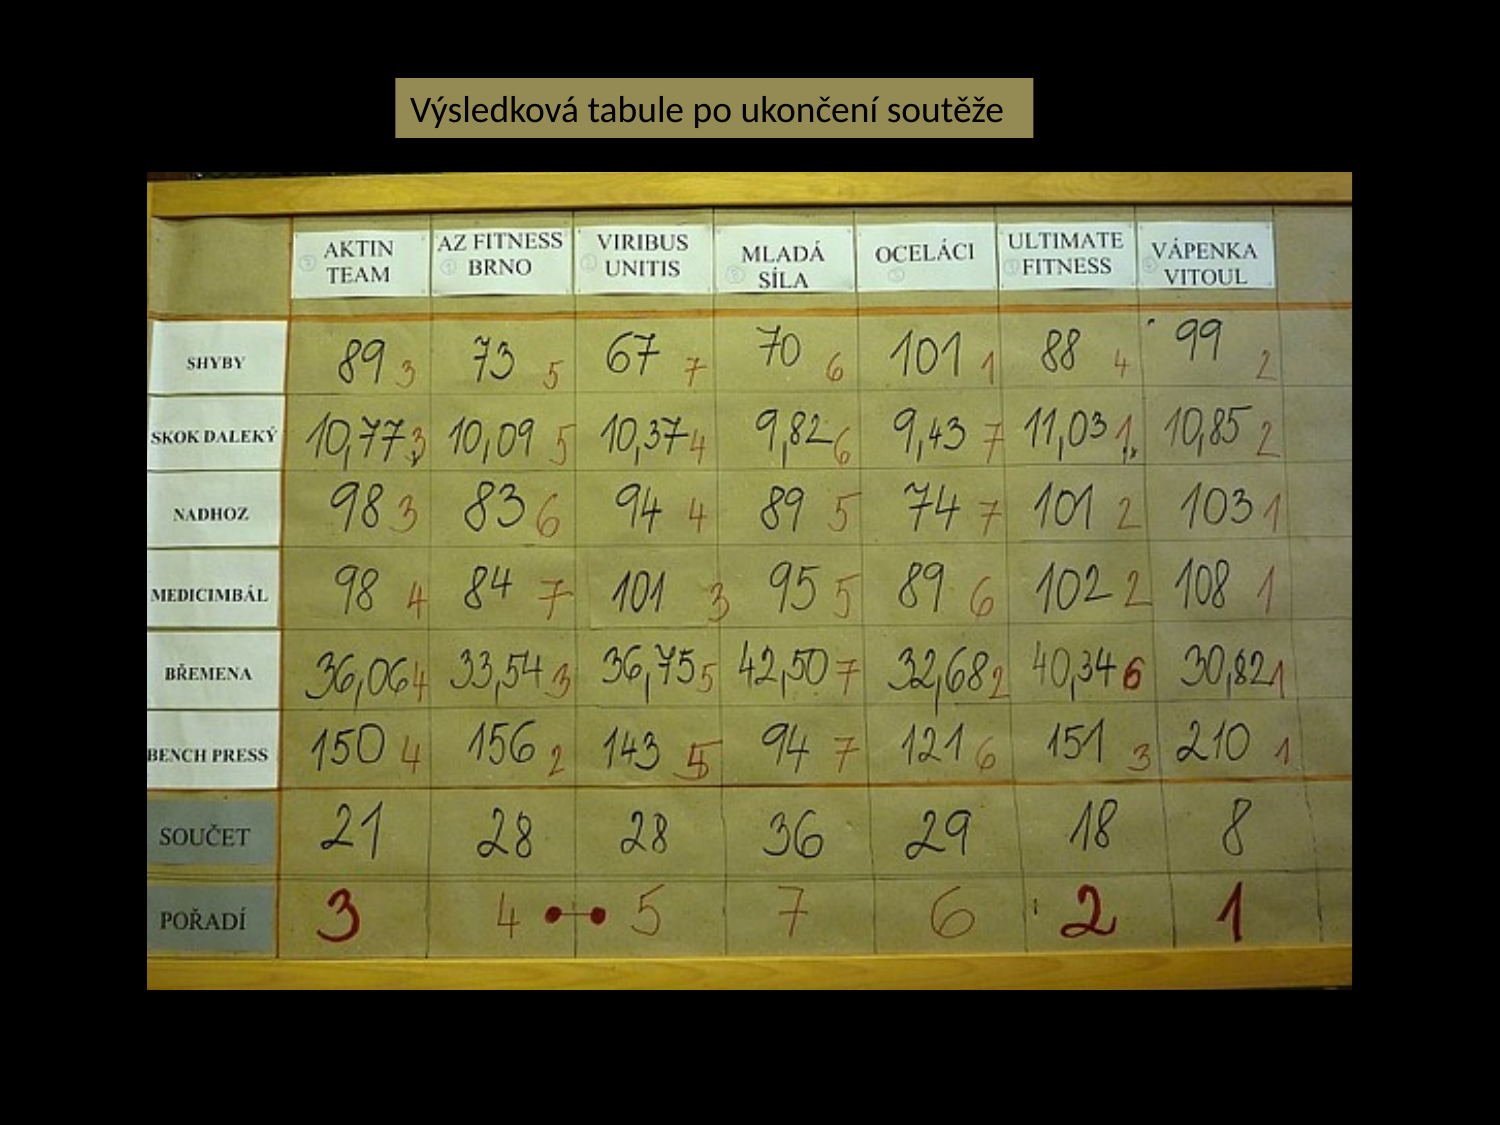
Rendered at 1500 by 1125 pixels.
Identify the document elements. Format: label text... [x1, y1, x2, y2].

text_box Výsledková tabule po ukončení soutěže [395, 78, 1034, 138]
picture [146, 172, 1353, 990]
